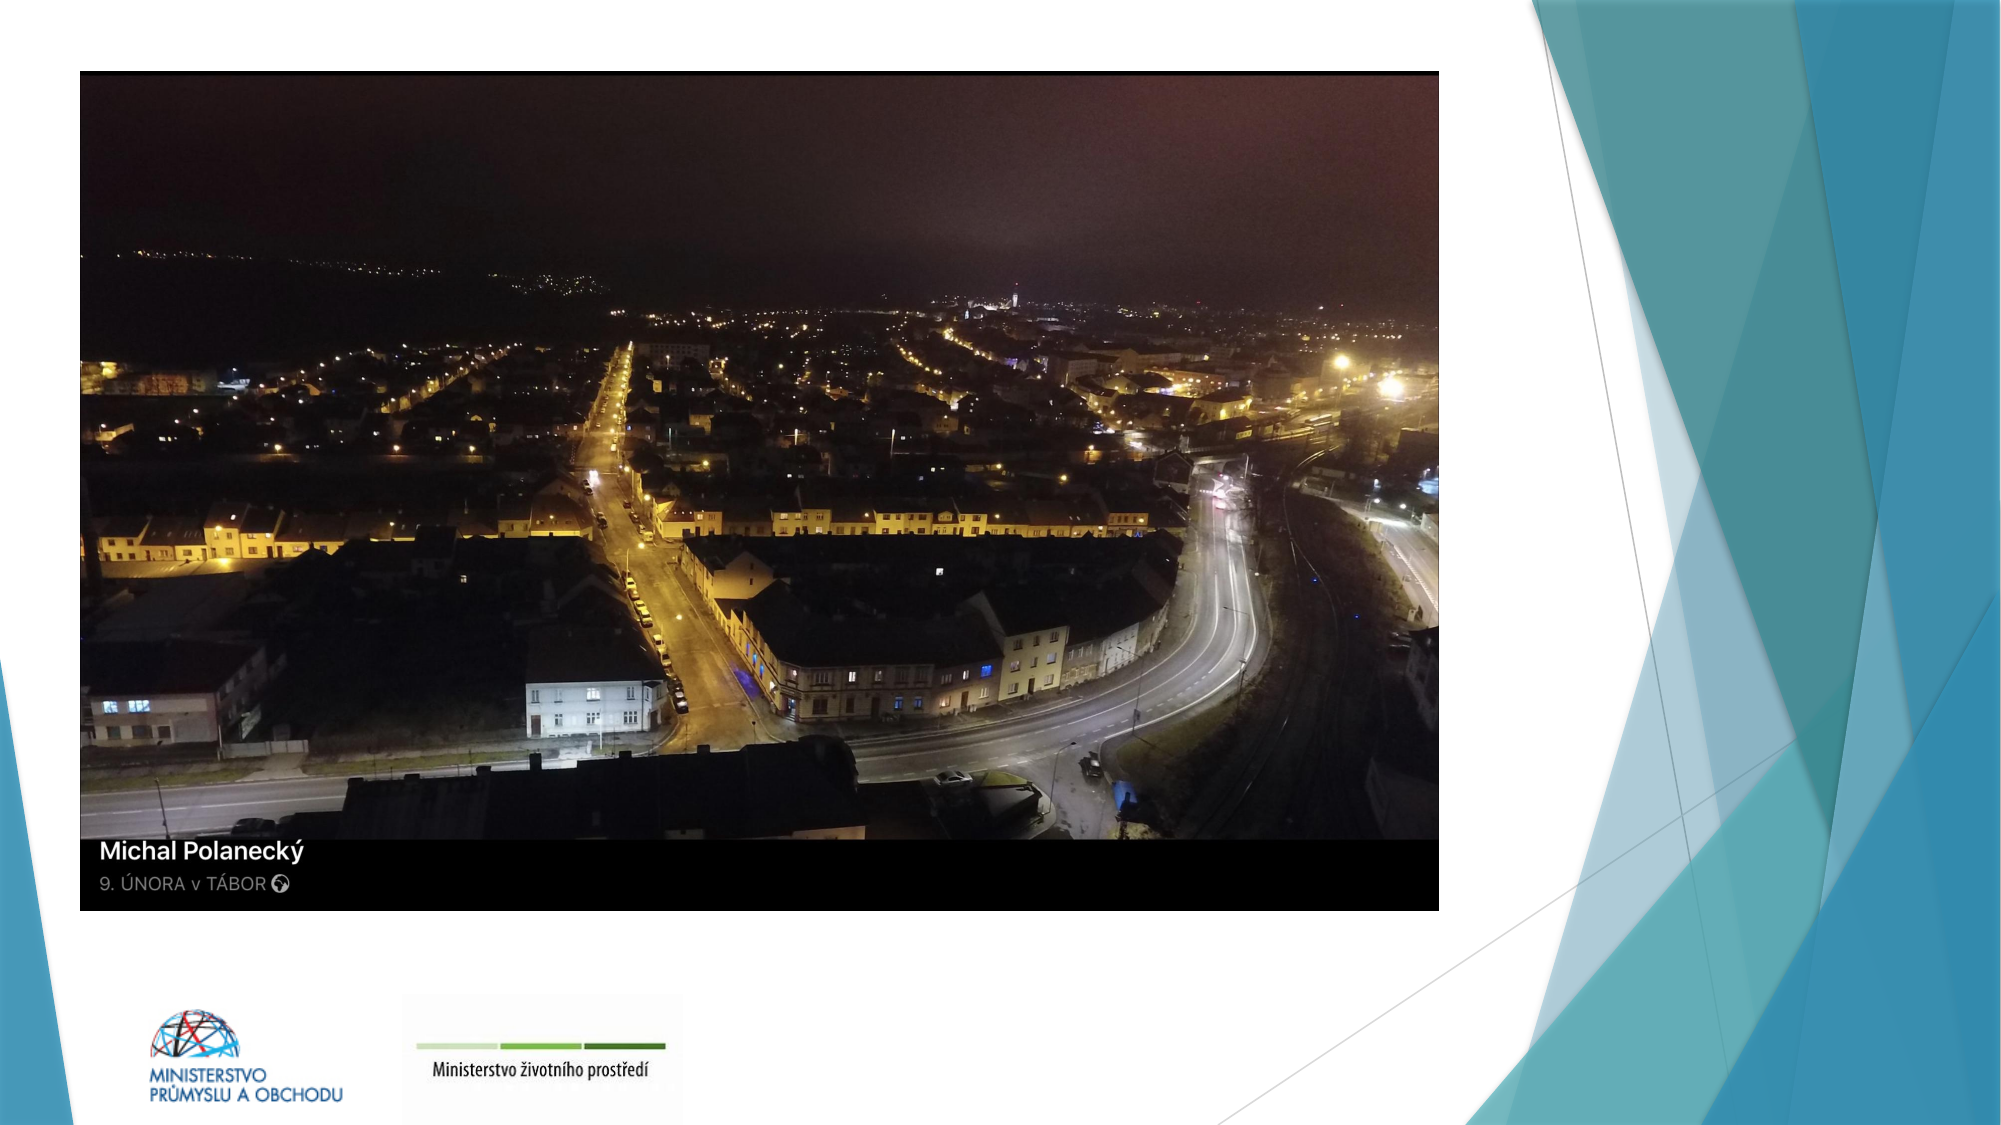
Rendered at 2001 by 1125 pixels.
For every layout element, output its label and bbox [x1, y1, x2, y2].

picture [148, 1008, 345, 1103]
picture [402, 994, 684, 1125]
picture [80, 70, 1440, 912]
